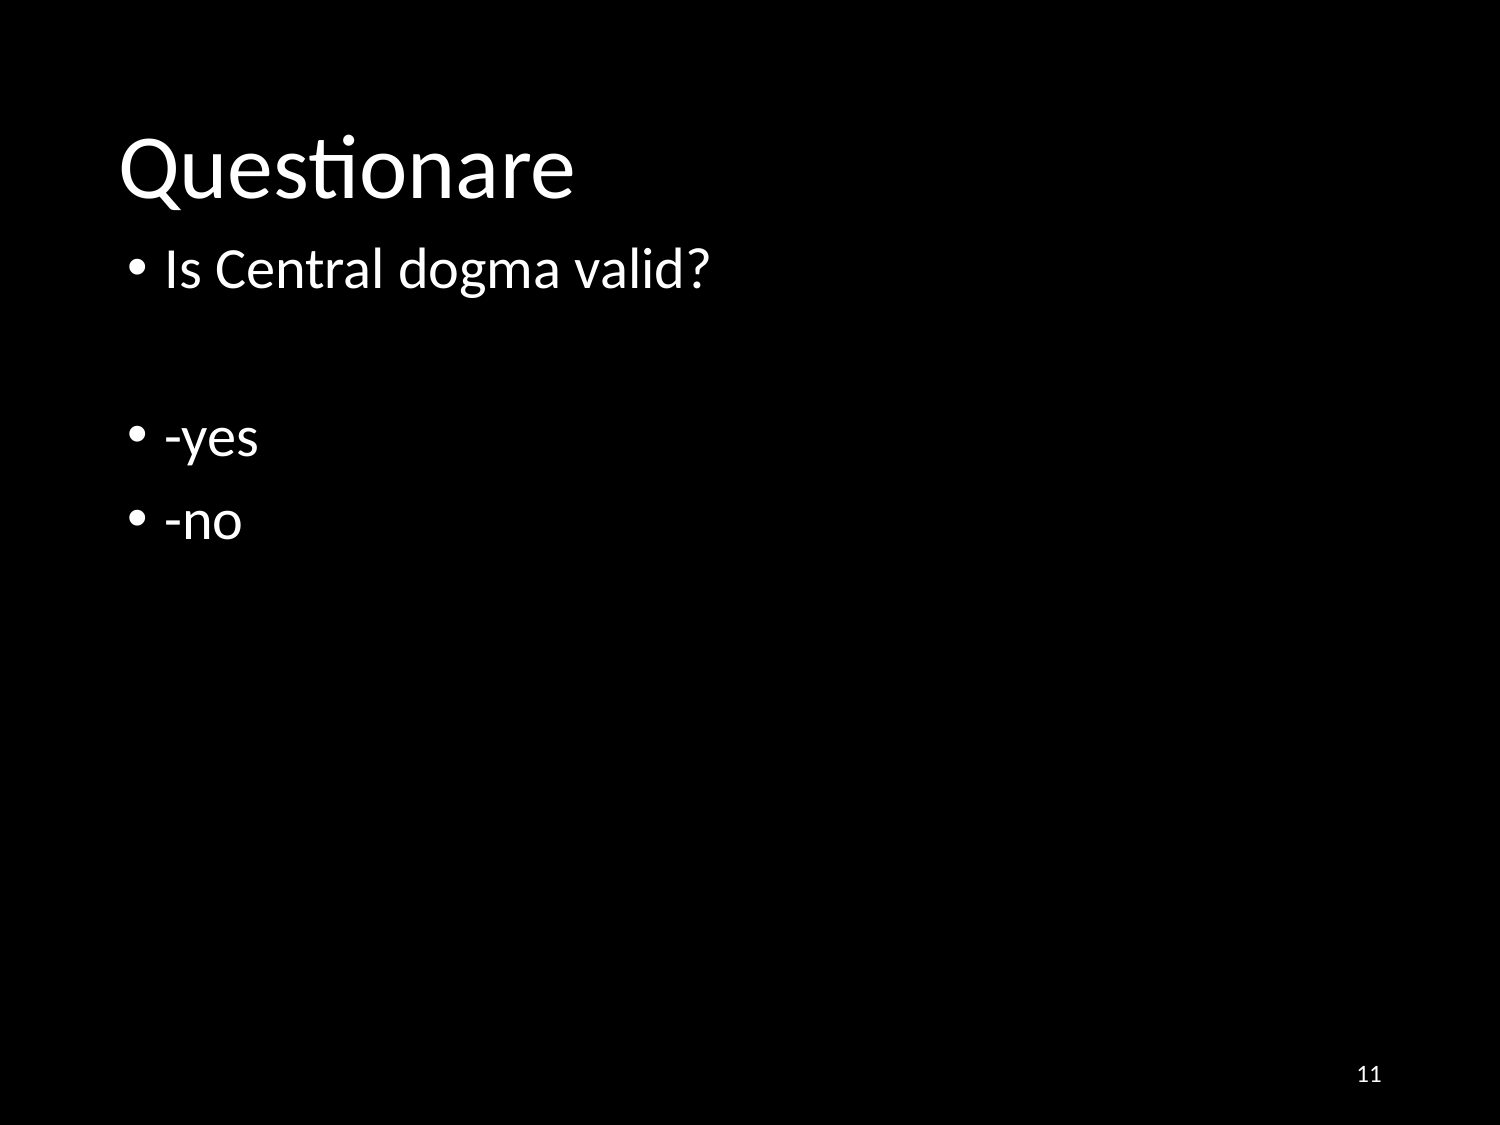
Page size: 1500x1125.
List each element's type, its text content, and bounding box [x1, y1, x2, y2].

list Is Central dogma valid? -yes -no [112, 231, 1367, 693]
title Questionare [103, 59, 1397, 278]
slide_number ‹#› [1059, 1042, 1397, 1103]
